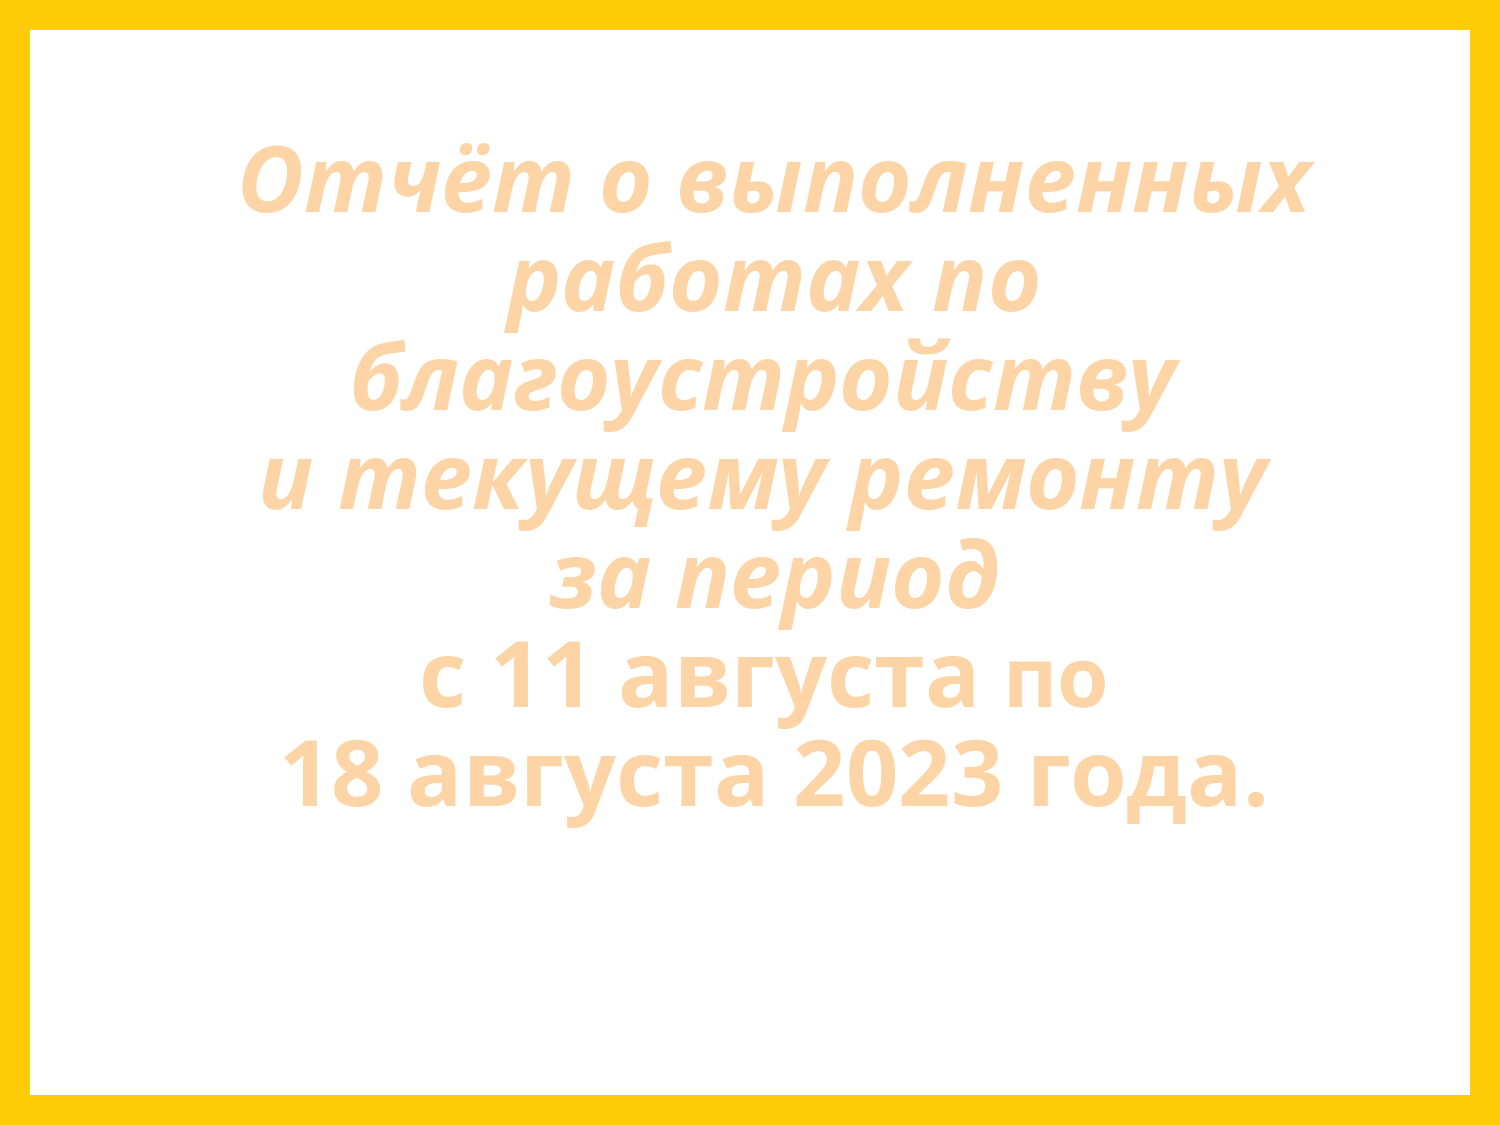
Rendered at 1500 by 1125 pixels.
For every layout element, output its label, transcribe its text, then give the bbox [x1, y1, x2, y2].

title Отчёт о выполненных работах по благоустройству и текущему ремонту за период с 11 августа по 18 августа 2023 года. [213, 77, 1337, 882]
text_box [725, 537, 775, 588]
